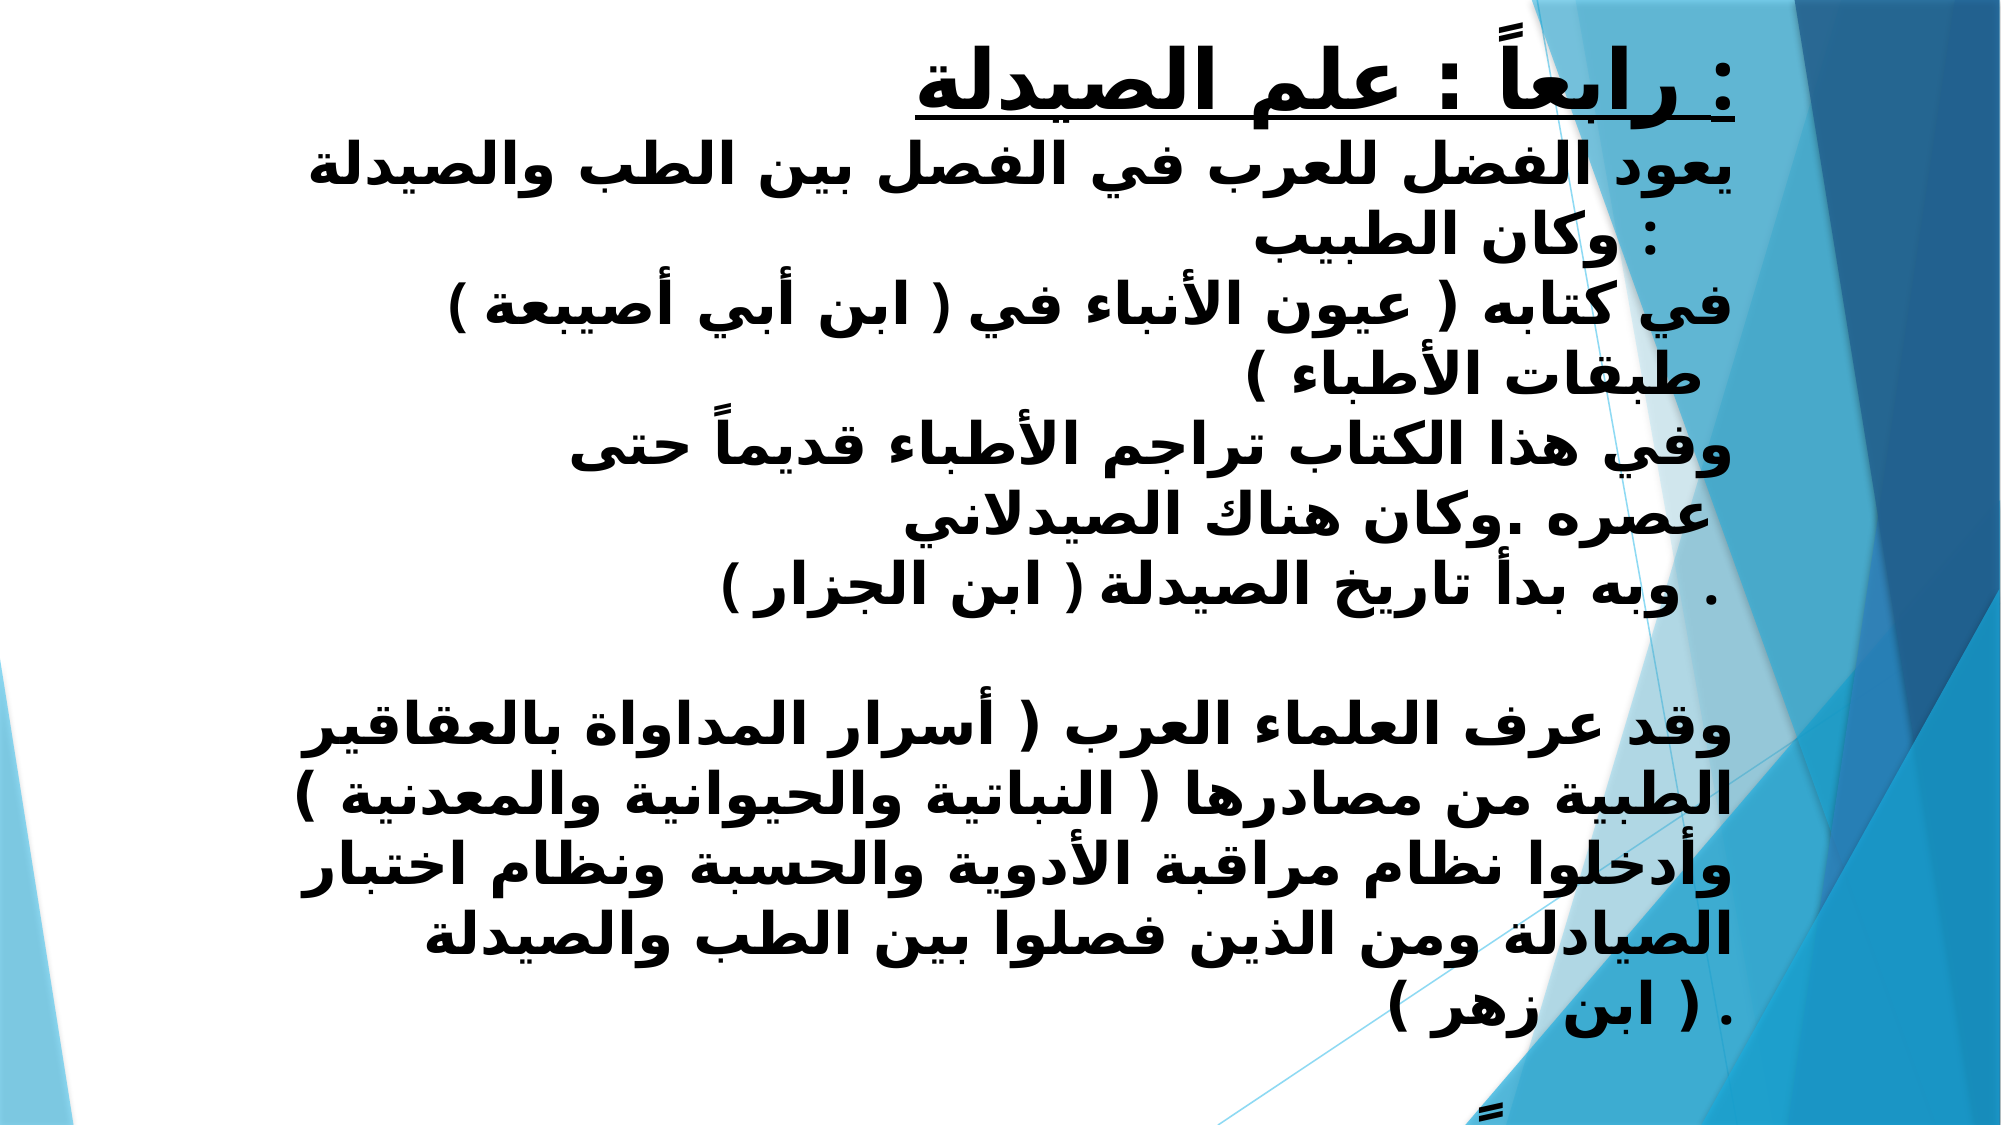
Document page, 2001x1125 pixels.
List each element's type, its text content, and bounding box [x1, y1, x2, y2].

text_box رابعاً : علم الصيدلة : يعود الفضل للعرب في الفصل بين الطب والصيدلة وكان الطبيب : ( ابن أبي أصيبعة ) في كتابه ( عيون الأنباء في طبقات الأطباء ) وفي هذا الكتاب تراجم الأطباء قديماً حتى عصره .وكان هناك الصيدلاني ( ابن الجزار ) وبه بدأ تاريخ الصيدلة . وقد عرف العلماء العرب ( أسرار المداواة بالعقاقير الطبية من مصادرها ( النباتية والحيوانية والمعدنية ) وأدخلوا نظام مراقبة الأدوية والحسبة ونظام اختبار الصيادلة ومن الذين فصلوا بين الطب والصيدلة ( ابن زهر ) . خامساً : المستشفيات : لقد تنافس الخلفاء والأمراء لإنشاء المستشفيات في بغداد ودمشق والقاهرة وكان يمارس في هذه المستشفيات الطب الوقائي وعلاج المرضى والدراسة في مجال الطب وتقام التجارب والأبحاث والعلاج واختبار الأطباء والعمليات الجراحية . . [267, 19, 1750, 1125]
